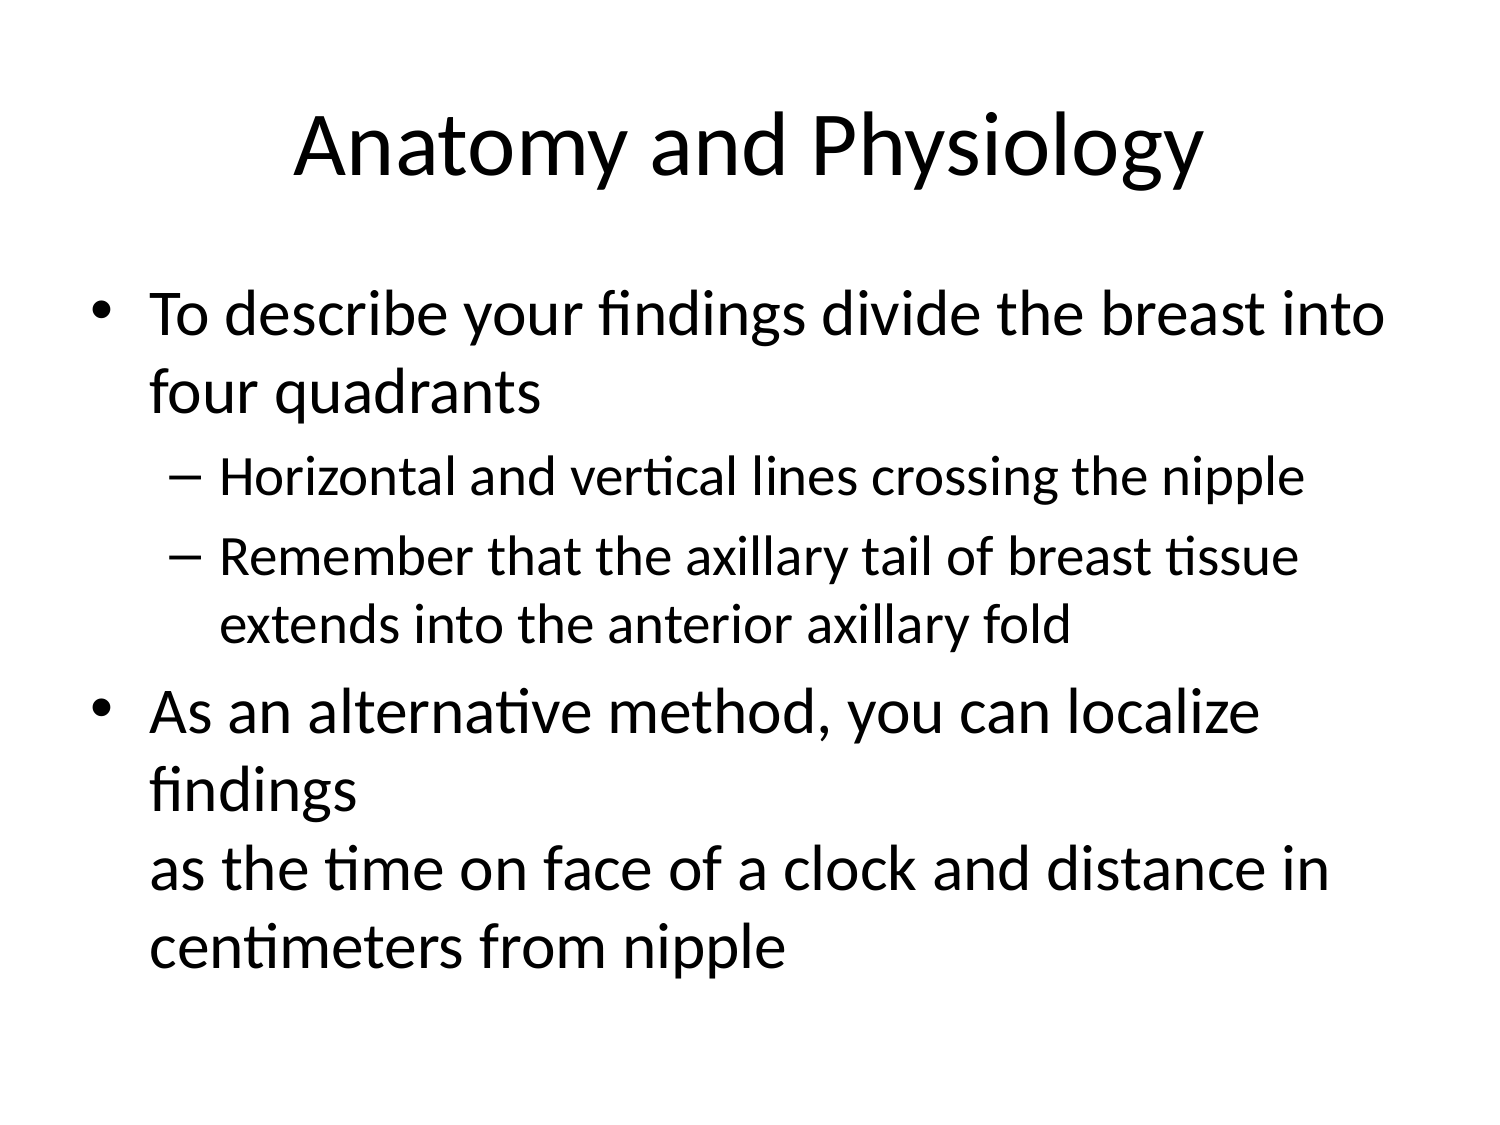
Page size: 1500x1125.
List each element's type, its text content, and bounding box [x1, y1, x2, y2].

list To describe your findings divide the breast into four quadrants Horizontal and vertical lines crossing the nipple Remember that the axillary tail of breast tissue extends into the anterior axillary fold As an alternative method, you can localize findings as the time on face of a clock and distance in centimeters from nipple [75, 262, 1425, 1005]
title Anatomy and Physiology [75, 45, 1425, 233]
